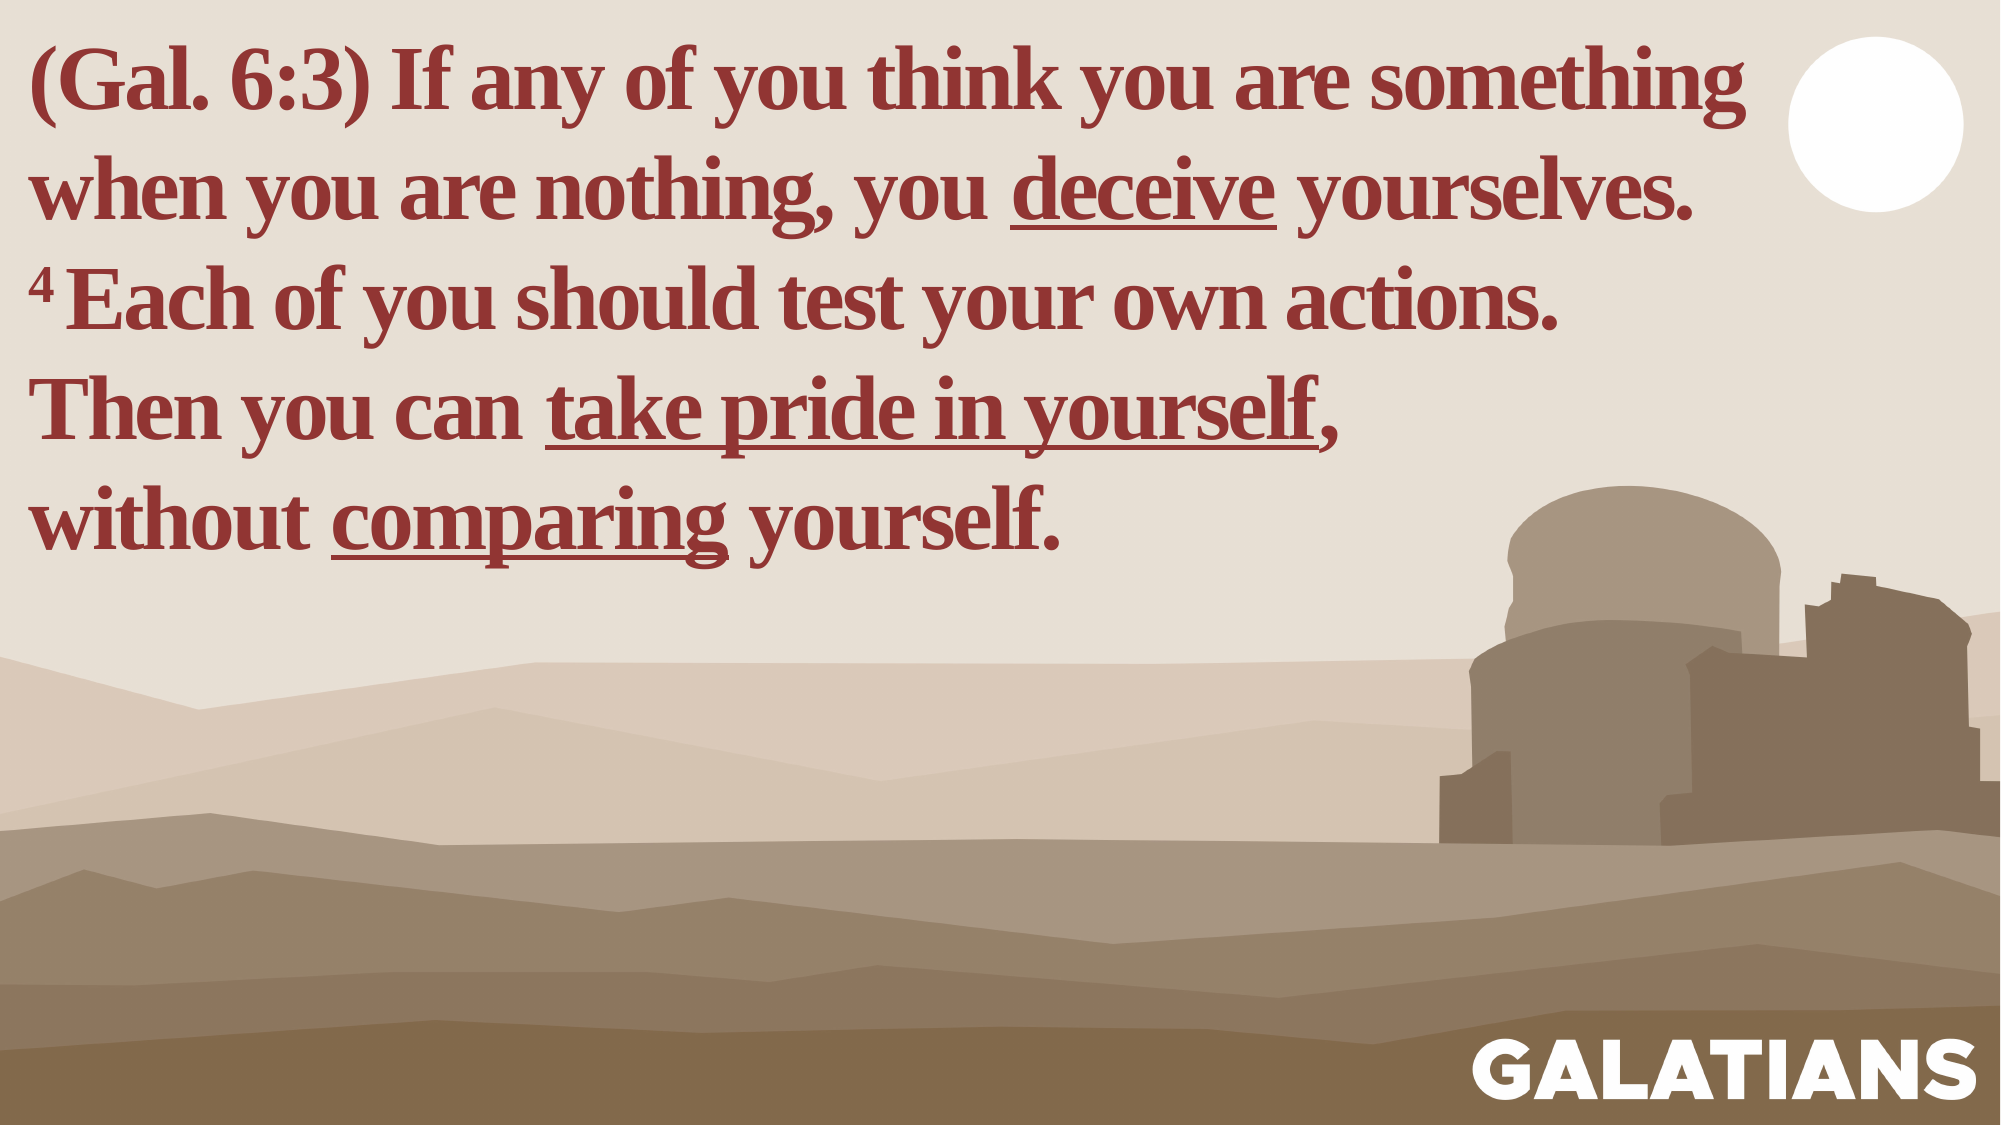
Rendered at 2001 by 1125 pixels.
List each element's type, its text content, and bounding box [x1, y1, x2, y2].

text_box (Gal. 6:3) If any of you think you are something when you are nothing, you deceive yourselves. 4 Each of you should test your own actions. Then you can take pride in yourself, without comparing yourself. [14, 10, 1775, 576]
picture [0, 0, 2001, 1125]
